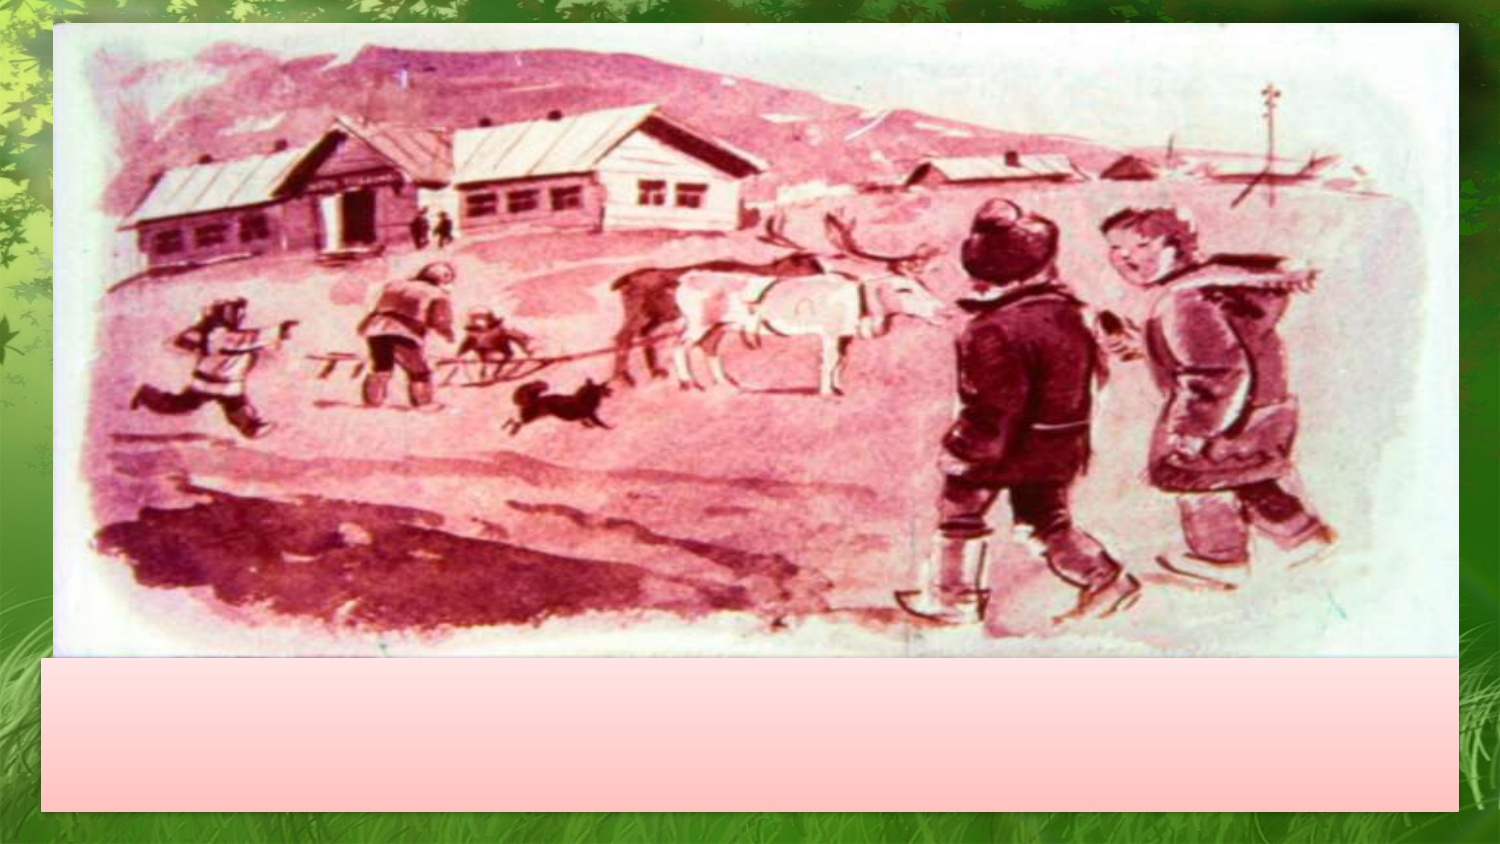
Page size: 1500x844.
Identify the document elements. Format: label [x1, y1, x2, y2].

text_box [41, 657, 47, 812]
picture [0, 0, 1500, 844]
